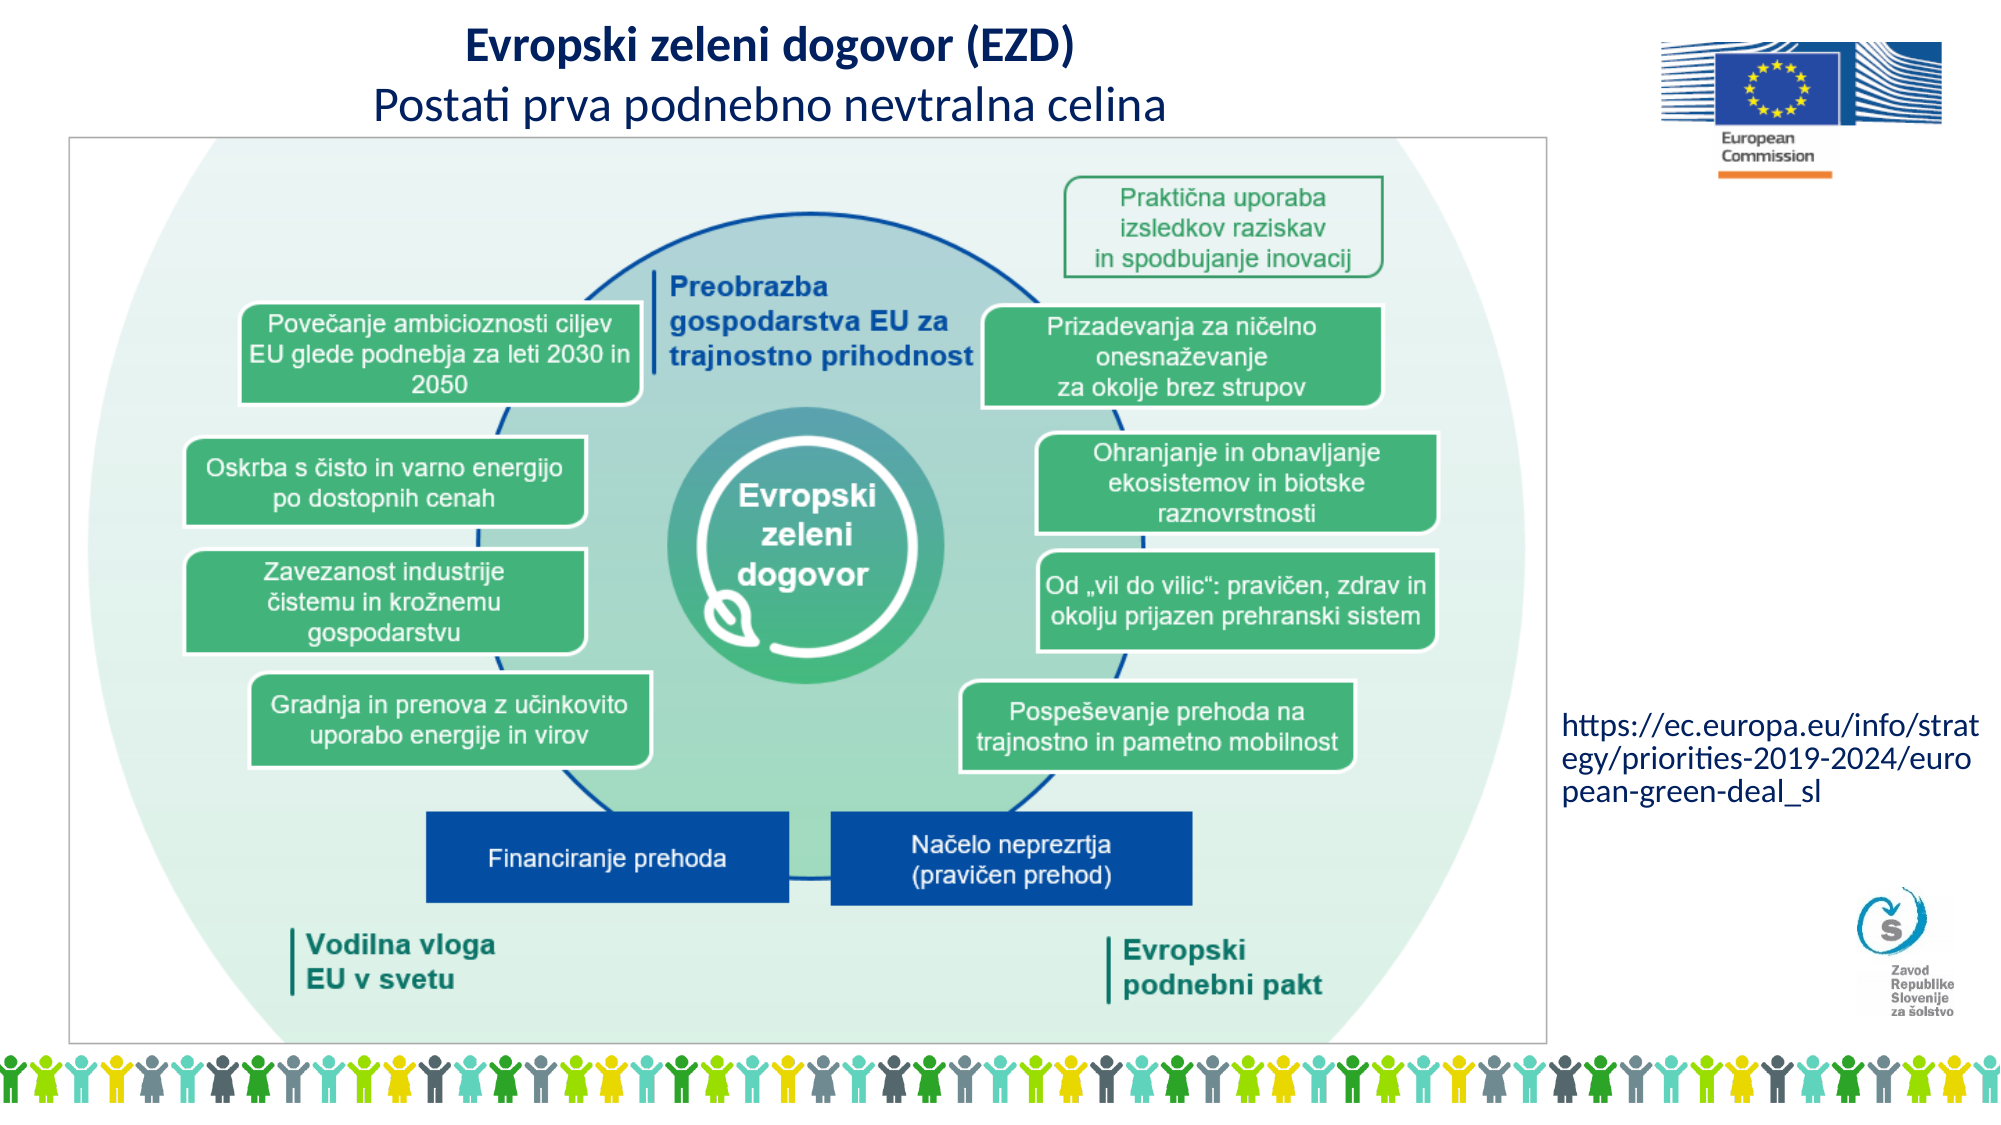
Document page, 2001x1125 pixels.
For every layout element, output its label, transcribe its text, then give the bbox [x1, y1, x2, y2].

picture [665, 1055, 1335, 1103]
text_box https://ec.europa.eu/info/strategy/priorities-2019-2024/european-green-deal_sl [1560, 695, 2000, 790]
picture [59, 134, 1560, 1054]
picture [1857, 887, 1954, 1016]
picture [1336, 1055, 2000, 1103]
picture [0, 1055, 663, 1103]
picture [1661, 42, 1942, 180]
text_box Evropski zeleni dogovor (EZD) Postati prva podnebno nevtralna celina [285, 3, 1257, 134]
